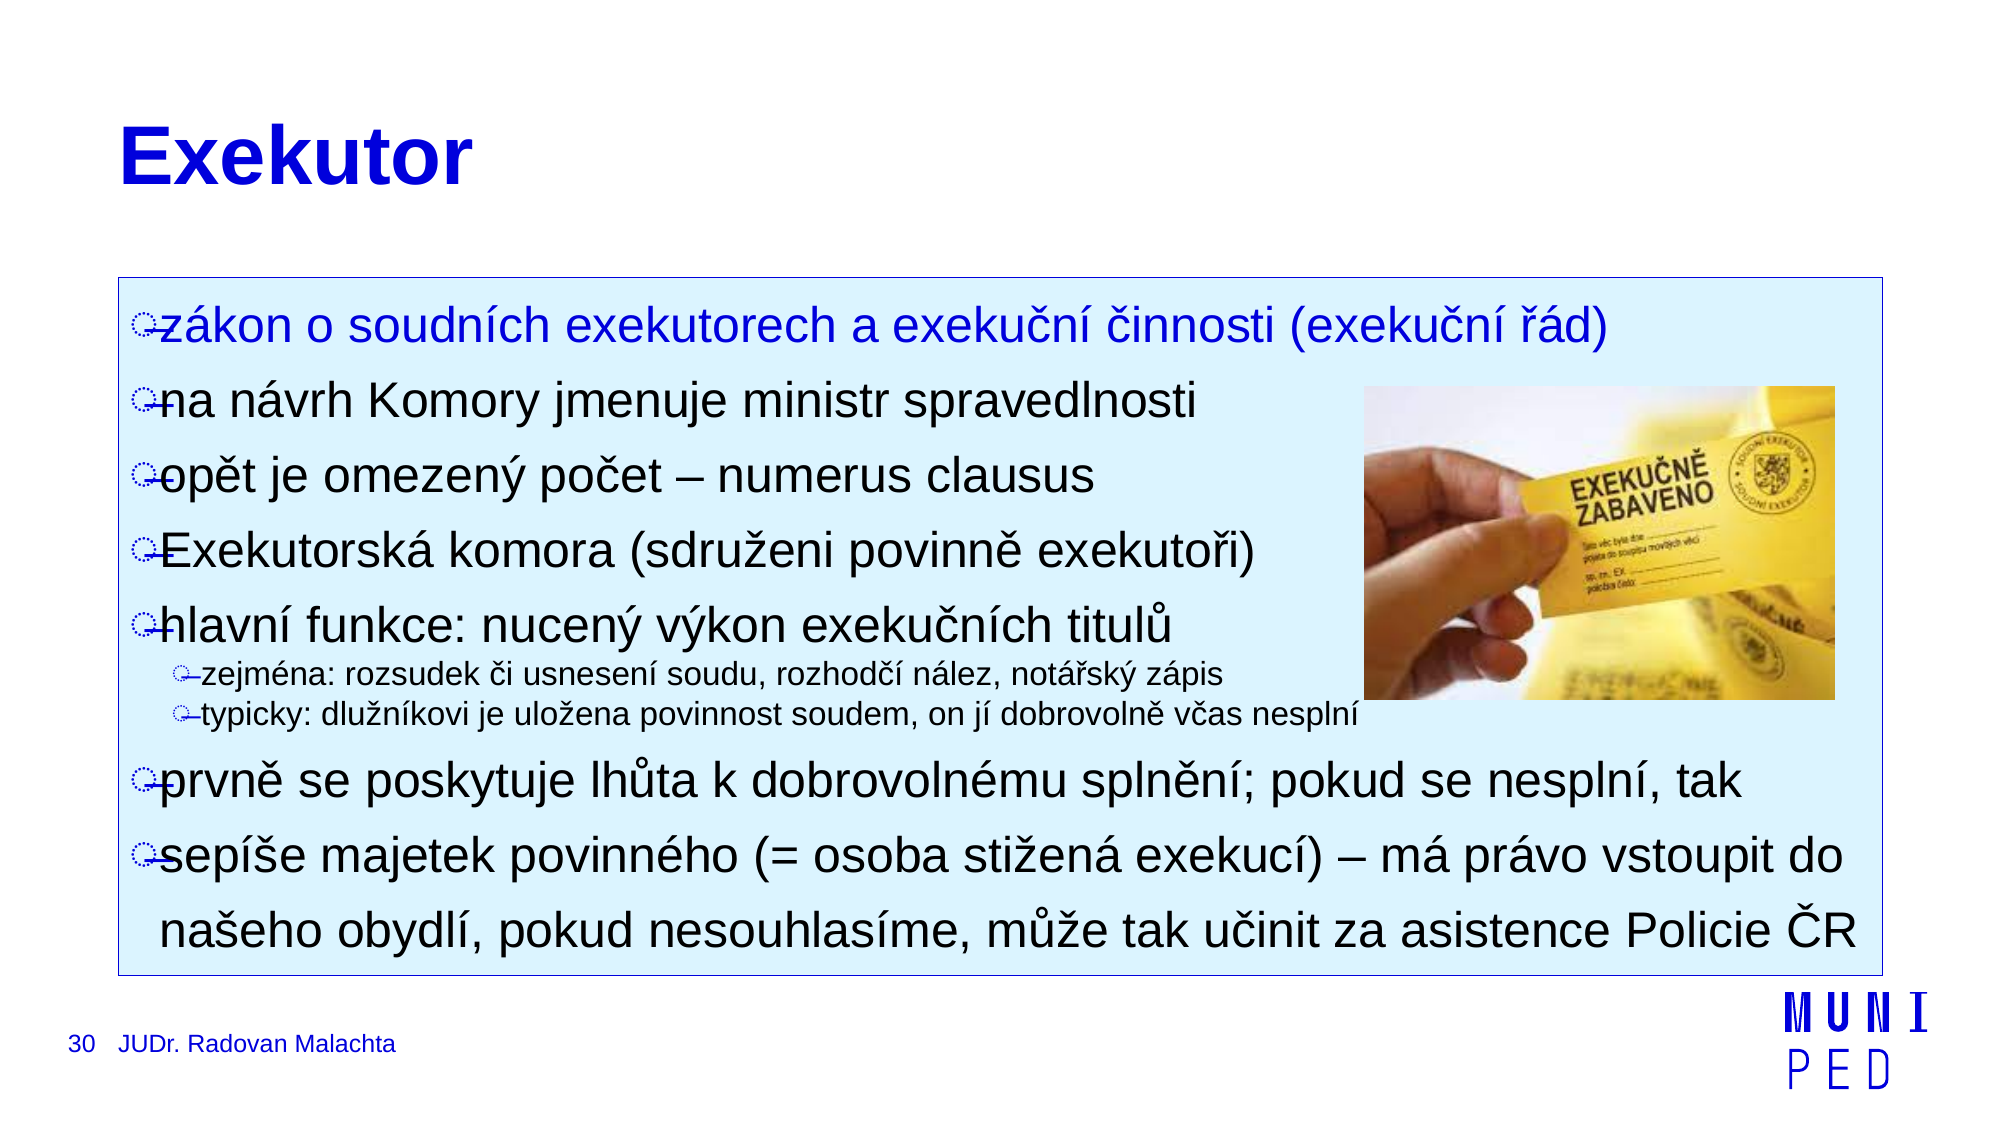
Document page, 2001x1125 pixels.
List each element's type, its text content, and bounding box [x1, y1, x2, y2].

slide_number 30 [67, 1021, 110, 1063]
picture [1363, 386, 1835, 700]
title Exekutor [118, 118, 1883, 193]
list zákon o soudních exekutorech a exekuční činnosti (exekuční řád) na návrh Komory jmenuje ministr spravedlnosti opět je omezený počet – numerus clausus Exekutorská komora (sdruženi povinně exekutoři) hlavní funkce: nucený výkon exekučních titulů zejména: rozsudek či usnesení soudu, rozhodčí nález, notářský zápis typicky: dlužníkovi je uložena povinnost soudem, on jí dobrovolně včas nesplní prvně se poskytuje lhůta k dobrovolnému splnění; pokud se nesplní, tak sepíše majetek povinného (= osoba stižená exekucí) – má právo vstoupit do našeho obydlí, pokud nesouhlasíme, může tak učinit za asistence Policie ČR [118, 277, 1883, 976]
footer JUDr. Radovan Malachta [118, 1021, 1418, 1063]
